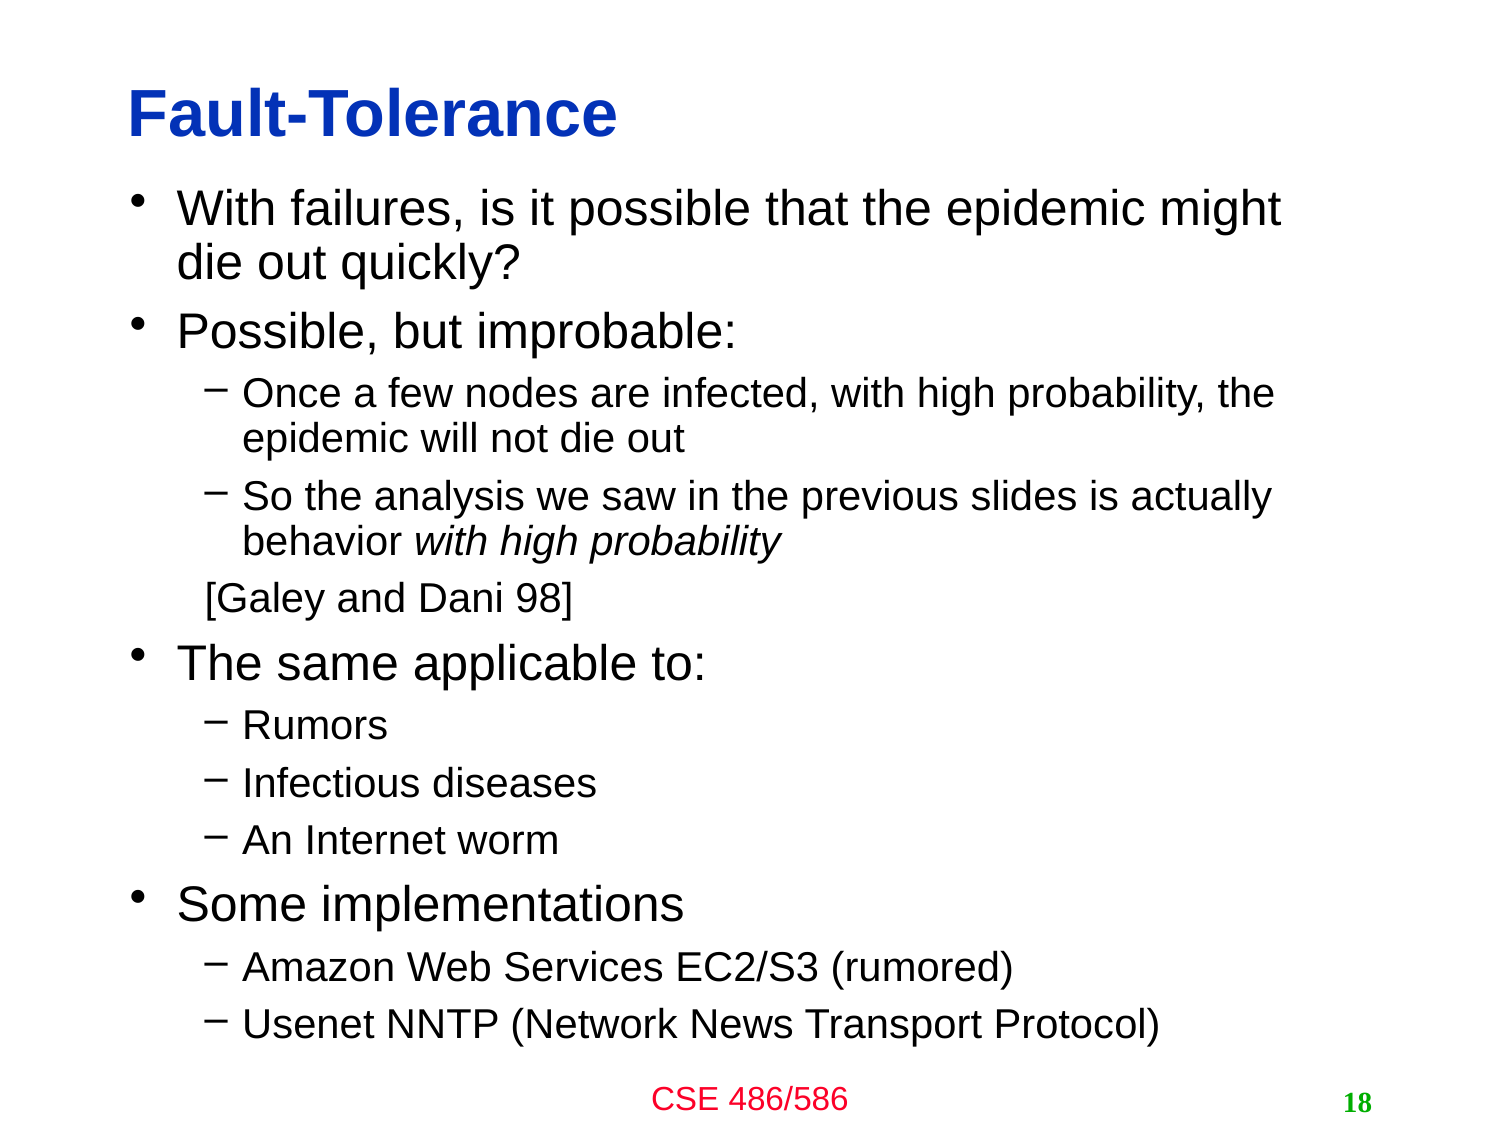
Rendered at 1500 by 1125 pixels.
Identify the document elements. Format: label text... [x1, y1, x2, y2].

list With failures, is it possible that the epidemic might die out quickly? Possible, but improbable: Once a few nodes are infected, with high probability, the epidemic will not die out So the analysis we saw in the previous slides is actually behavior with high probability [Galey and Dani 98] The same applicable to: Rumors Infectious diseases An Internet worm Some implementations Amazon Web Services EC2/S3 (rumored) Usenet NNTP (Network News Transport Protocol) [114, 174, 1376, 984]
title Fault-Tolerance [112, 53, 1310, 176]
slide_number 18 [1074, 1076, 1388, 1125]
